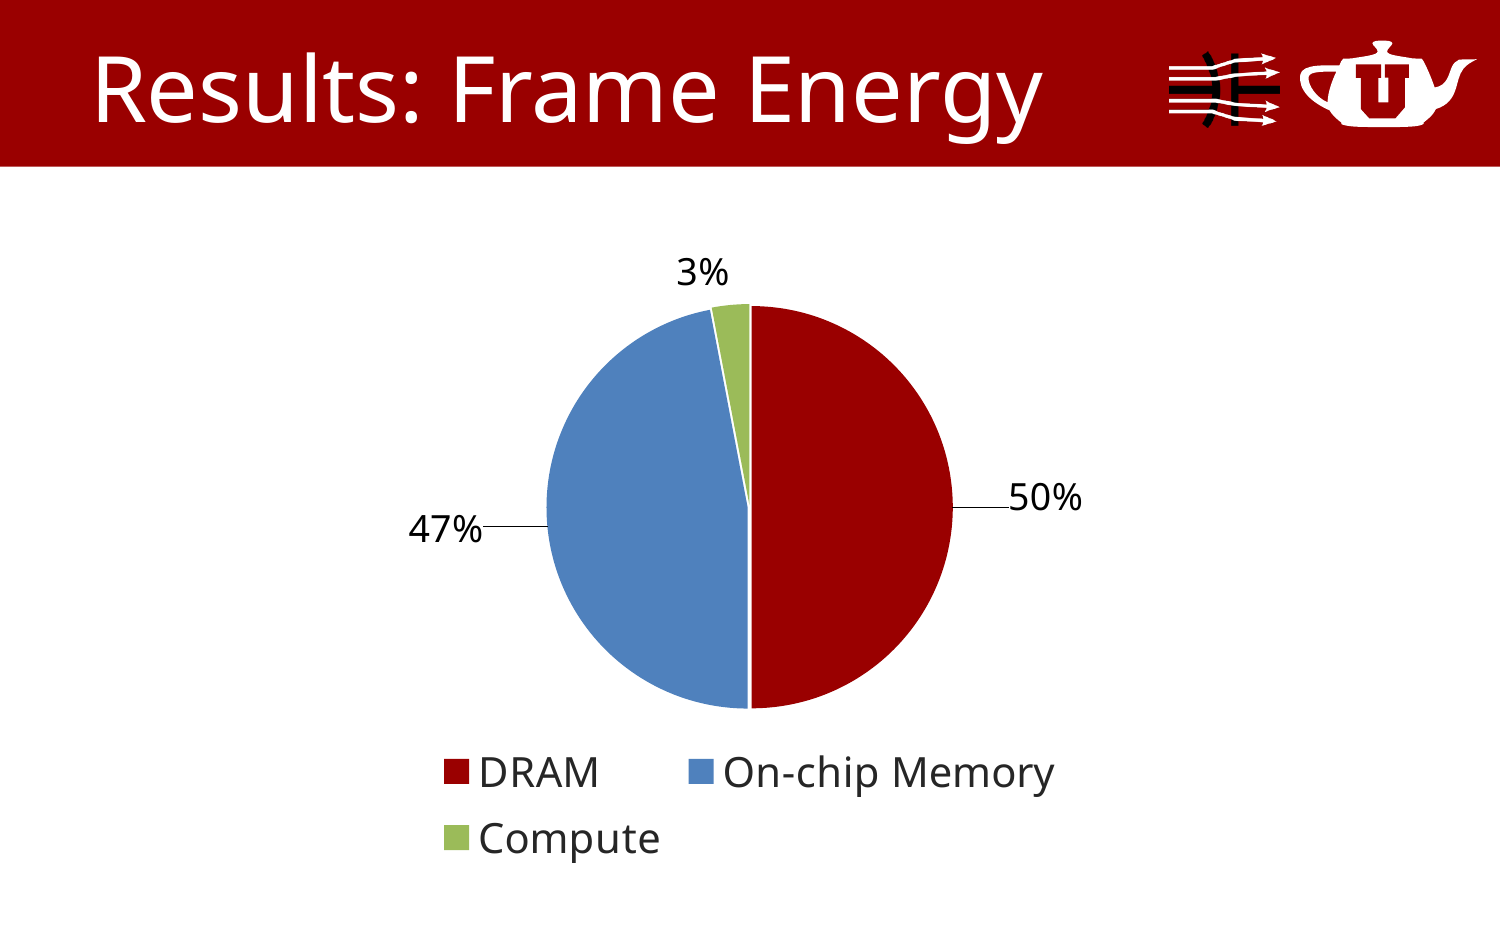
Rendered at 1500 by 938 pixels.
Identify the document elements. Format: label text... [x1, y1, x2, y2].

chart [249, 230, 1251, 876]
picture [1250, 51, 1280, 128]
title Results: Frame Energy [75, 31, 1250, 167]
